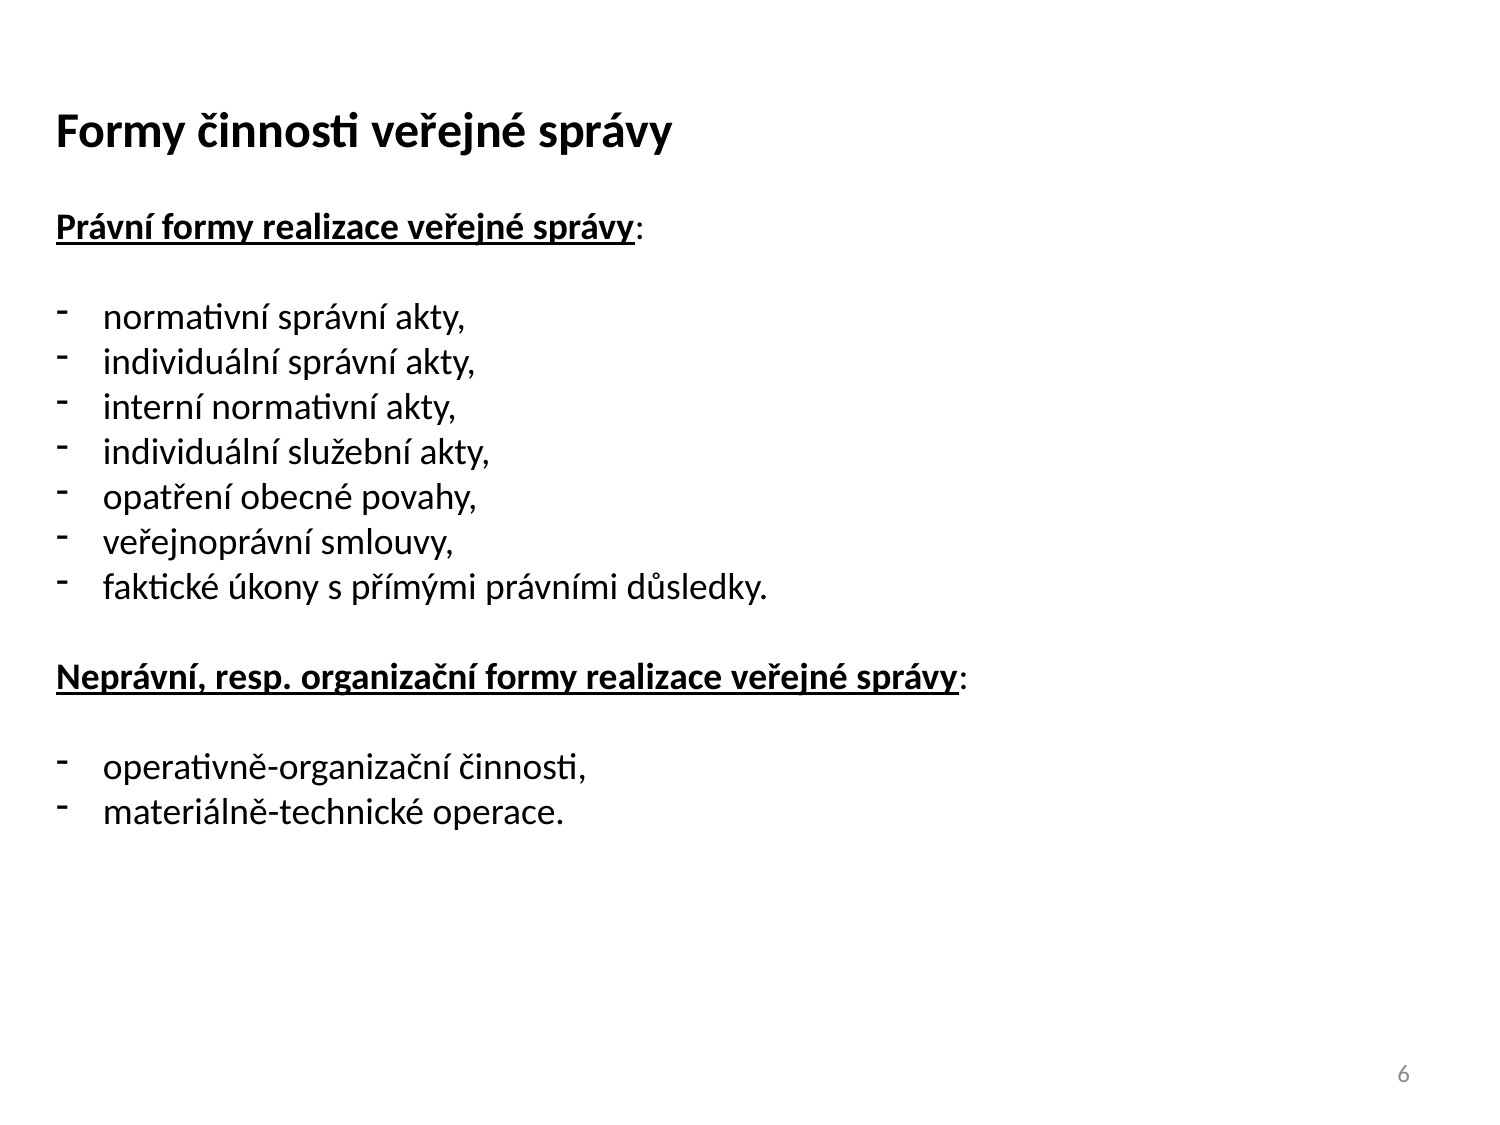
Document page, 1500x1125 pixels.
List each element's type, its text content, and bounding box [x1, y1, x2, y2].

text_box Formy činnosti veřejné správy Právní formy realizace veřejné správy: normativní správní akty, individuální správní akty, interní normativní akty, individuální služební akty, opatření obecné povahy, veřejnoprávní smlouvy, faktické úkony s přímými právními důsledky. Neprávní, resp. organizační formy realizace veřejné správy: operativně-organizační činnosti, materiálně-technické operace. [41, 89, 1436, 885]
slide_number 6 [1074, 1042, 1425, 1103]
